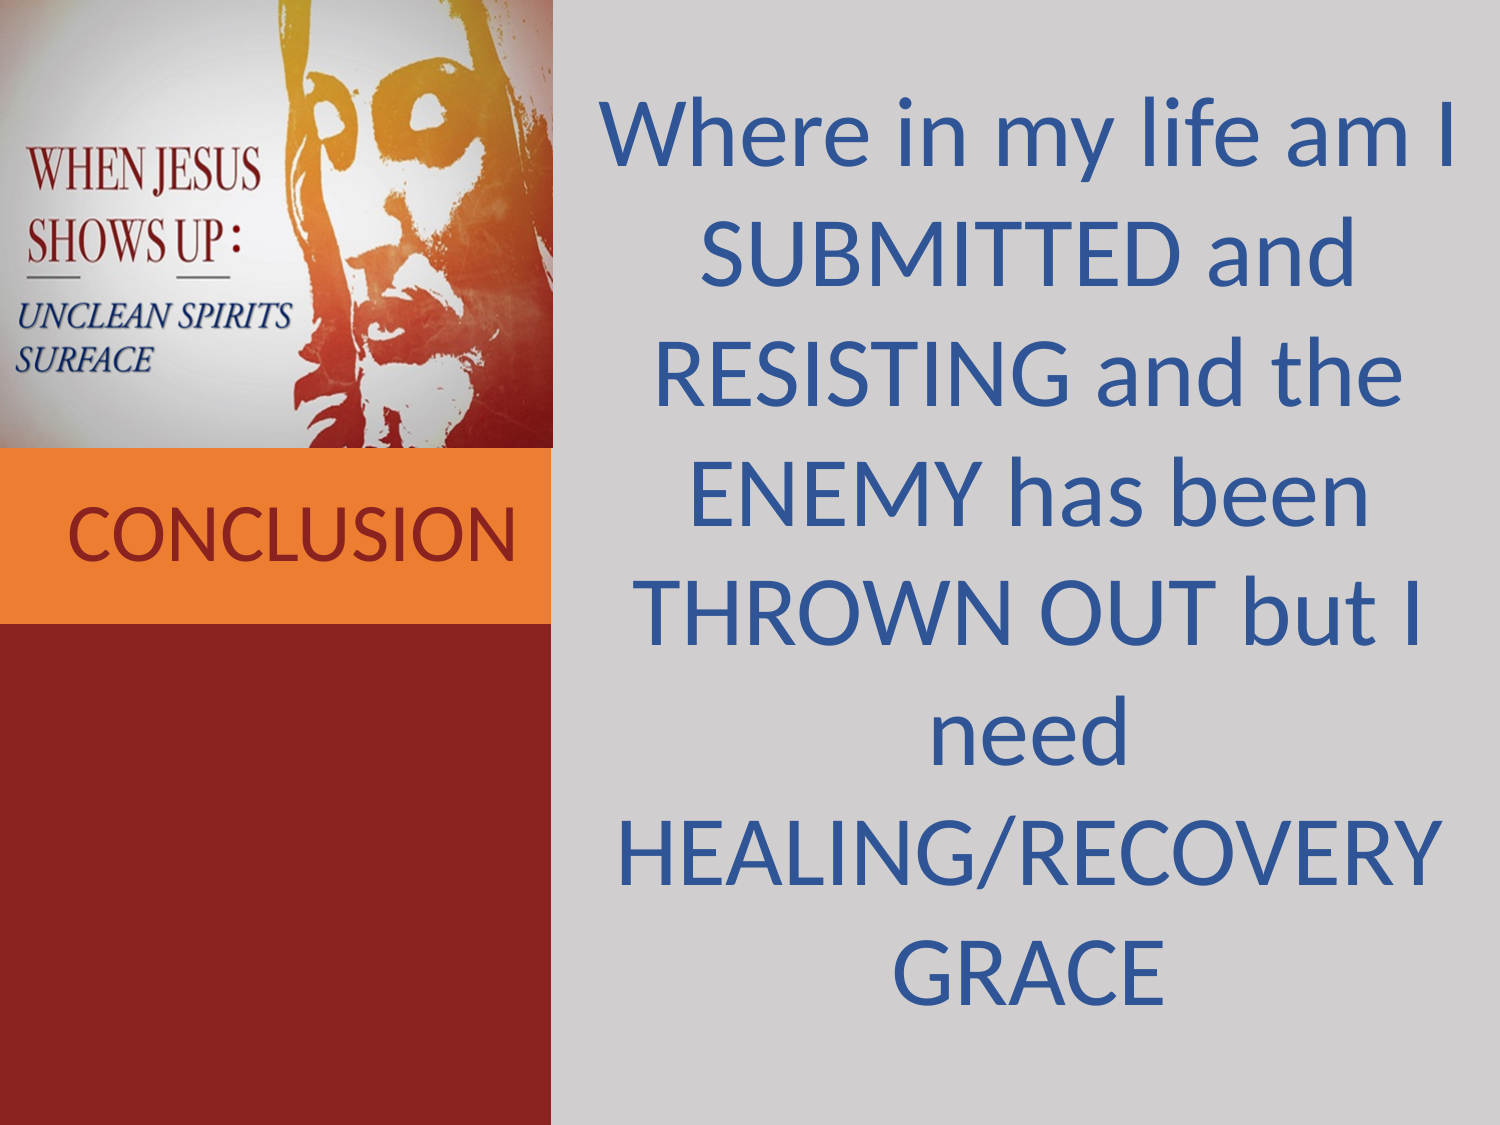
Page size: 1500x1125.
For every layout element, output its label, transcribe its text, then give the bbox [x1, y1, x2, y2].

text_box [0, 624, 551, 1125]
text_box CONCLUSION [49, 471, 539, 586]
text_box Where in my life am I SUBMITTED and RESISTING and the ENEMY has been THROWN OUT but I need HEALING/RECOVERY GRACE [556, 58, 1500, 1033]
text_box [551, 0, 1500, 1125]
text_box [0, 448, 551, 624]
picture [0, 0, 553, 448]
